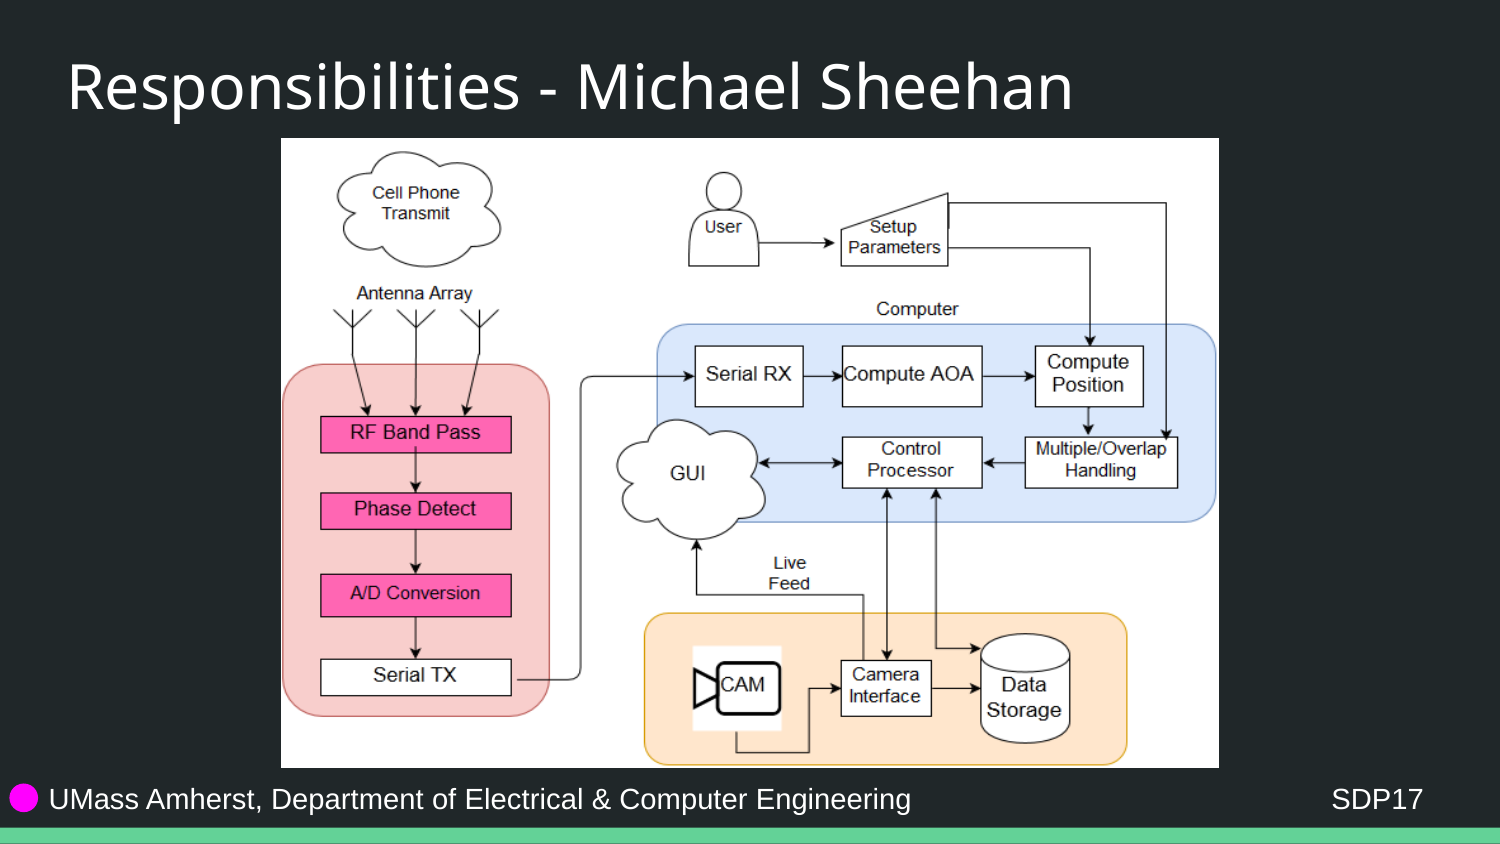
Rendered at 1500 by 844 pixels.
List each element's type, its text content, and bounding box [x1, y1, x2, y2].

text_box [10, 784, 38, 812]
picture [281, 138, 1219, 768]
title Responsibilities - Michael Sheehan [51, 32, 1449, 127]
